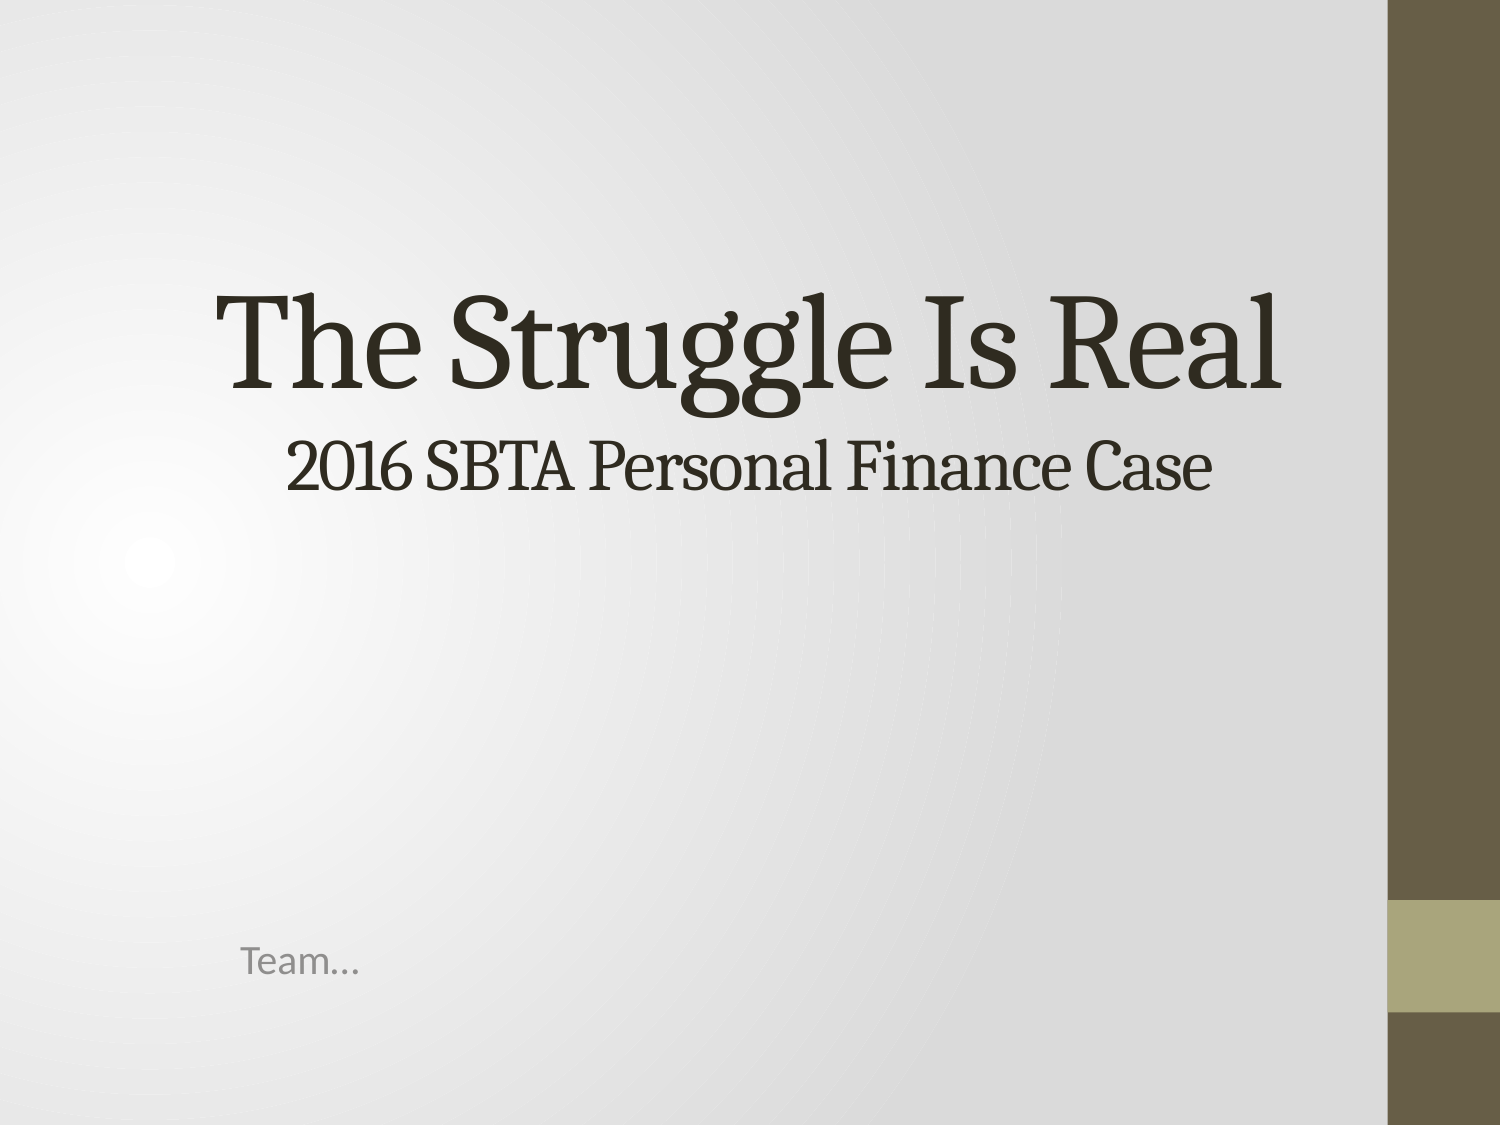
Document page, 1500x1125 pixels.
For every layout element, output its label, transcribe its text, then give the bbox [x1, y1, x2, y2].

title The Struggle Is Real 2016 SBTA Personal Finance Case [99, 224, 1400, 513]
subtitle Team… [225, 924, 1275, 1038]
